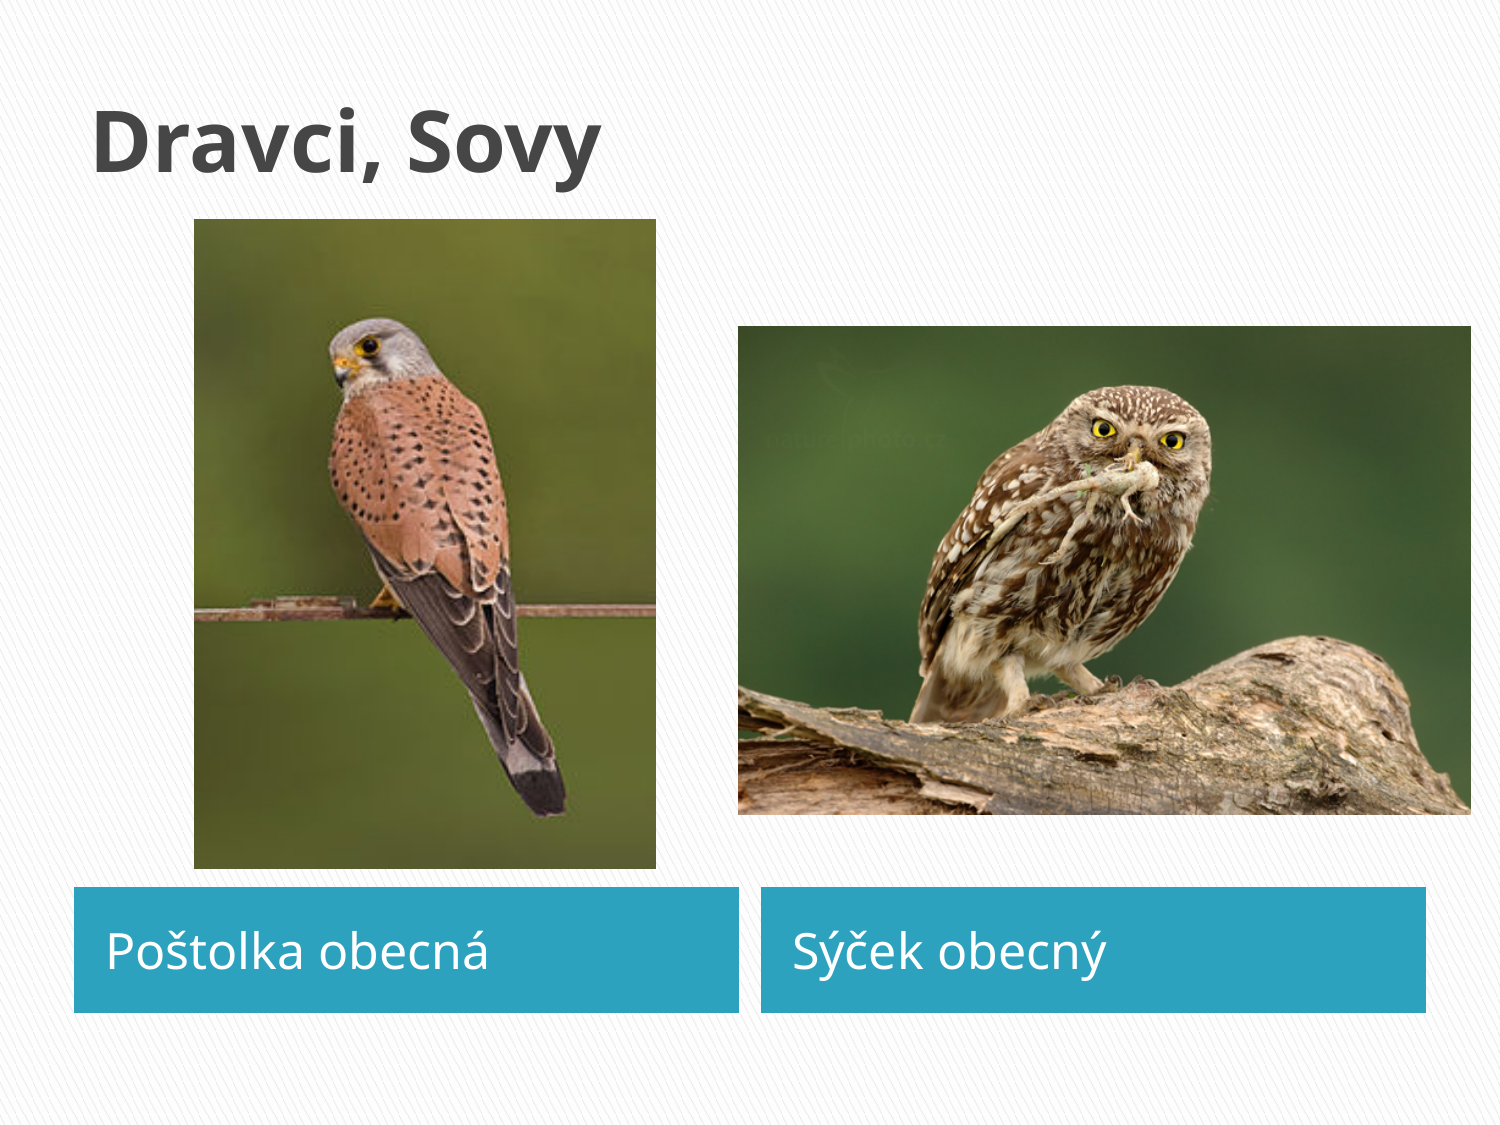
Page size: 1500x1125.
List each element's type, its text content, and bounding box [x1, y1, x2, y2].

picture [194, 219, 656, 870]
title Dravci, Sovy [75, 44, 1425, 233]
list Sýček obecný [761, 887, 1426, 1013]
list Poštolka obecná [74, 887, 739, 1013]
picture [737, 325, 1471, 815]
